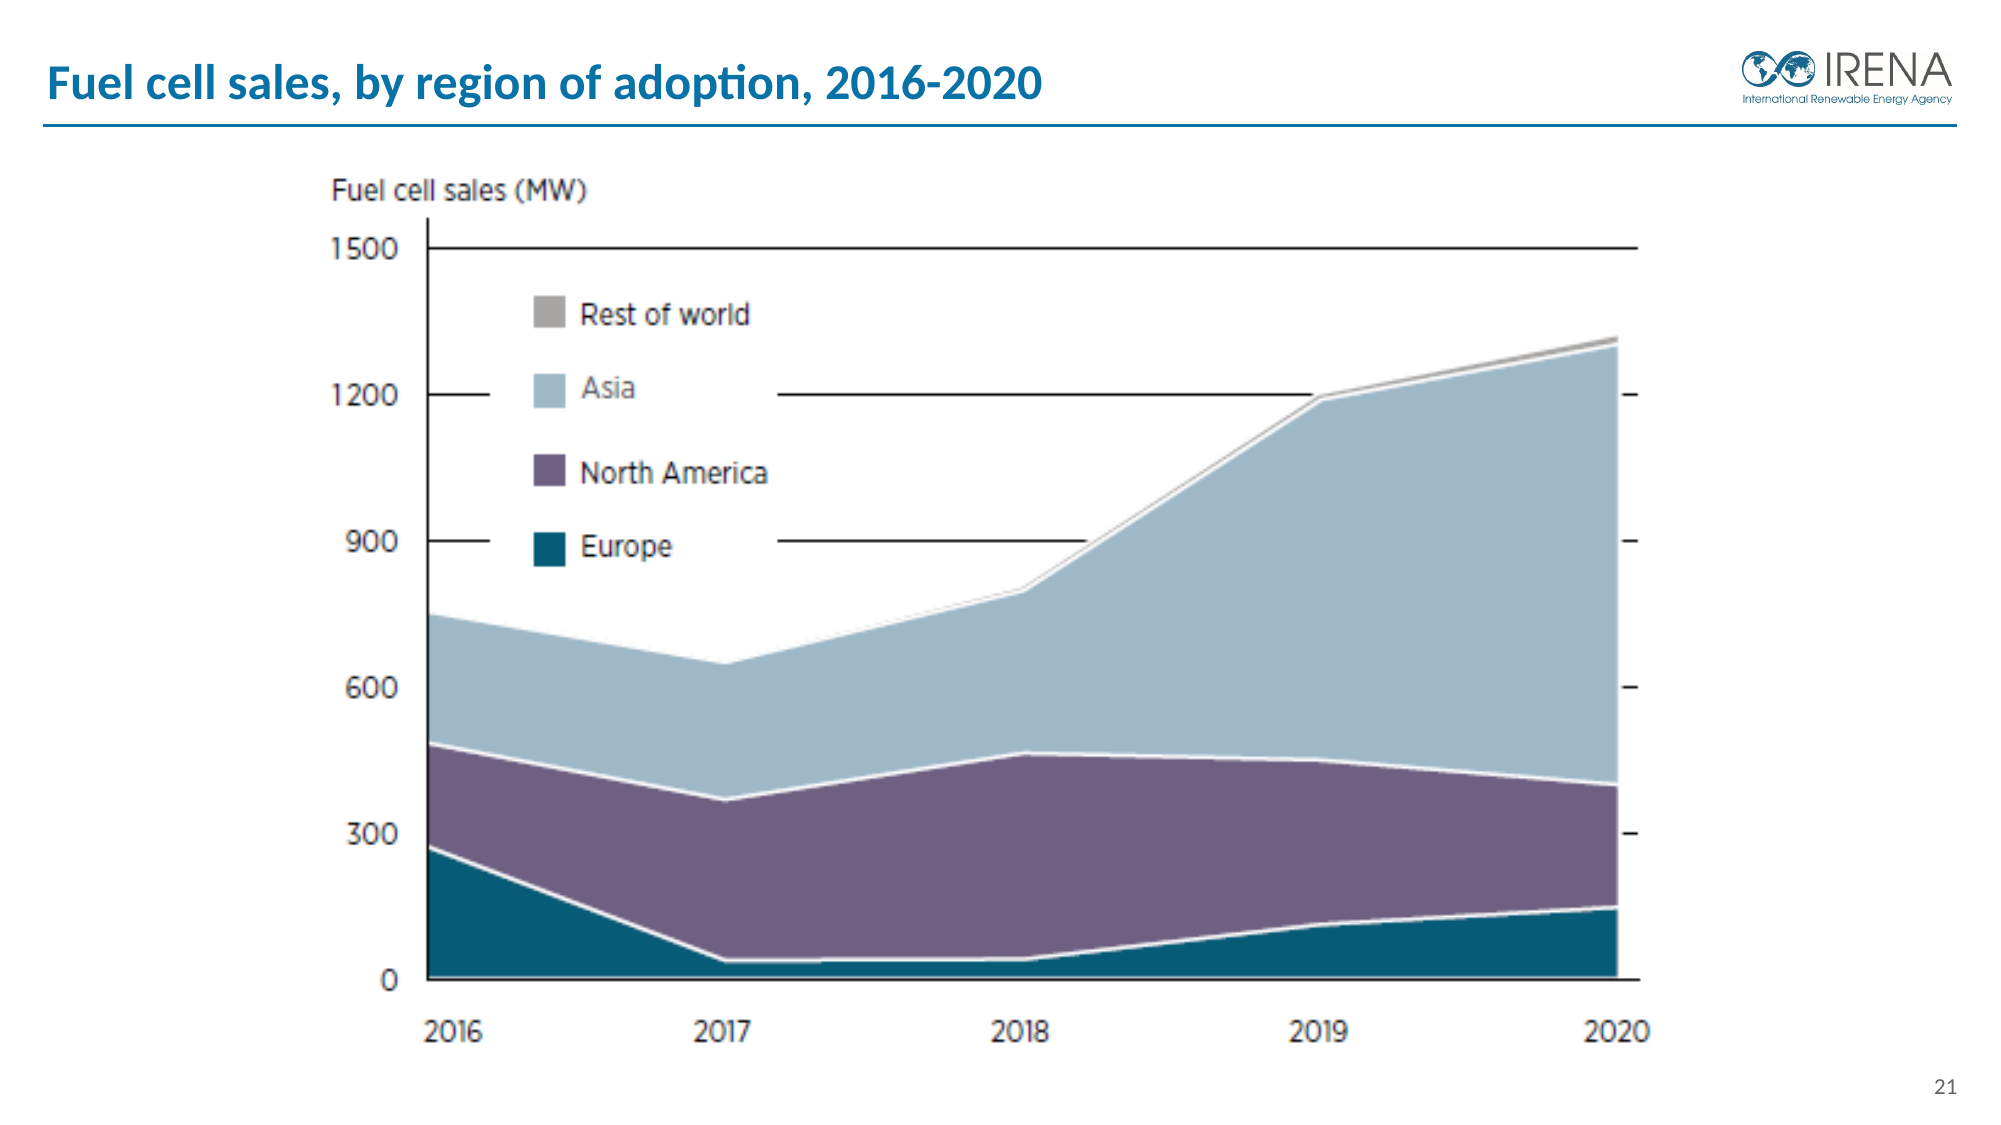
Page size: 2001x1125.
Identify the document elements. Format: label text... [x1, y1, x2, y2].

slide_number 21 [1896, 1071, 1958, 1108]
picture [320, 160, 1680, 1073]
picture [1742, 51, 1952, 105]
text_box Fuel cell sales, by region of adoption, 2016-2020 [47, 39, 1664, 119]
